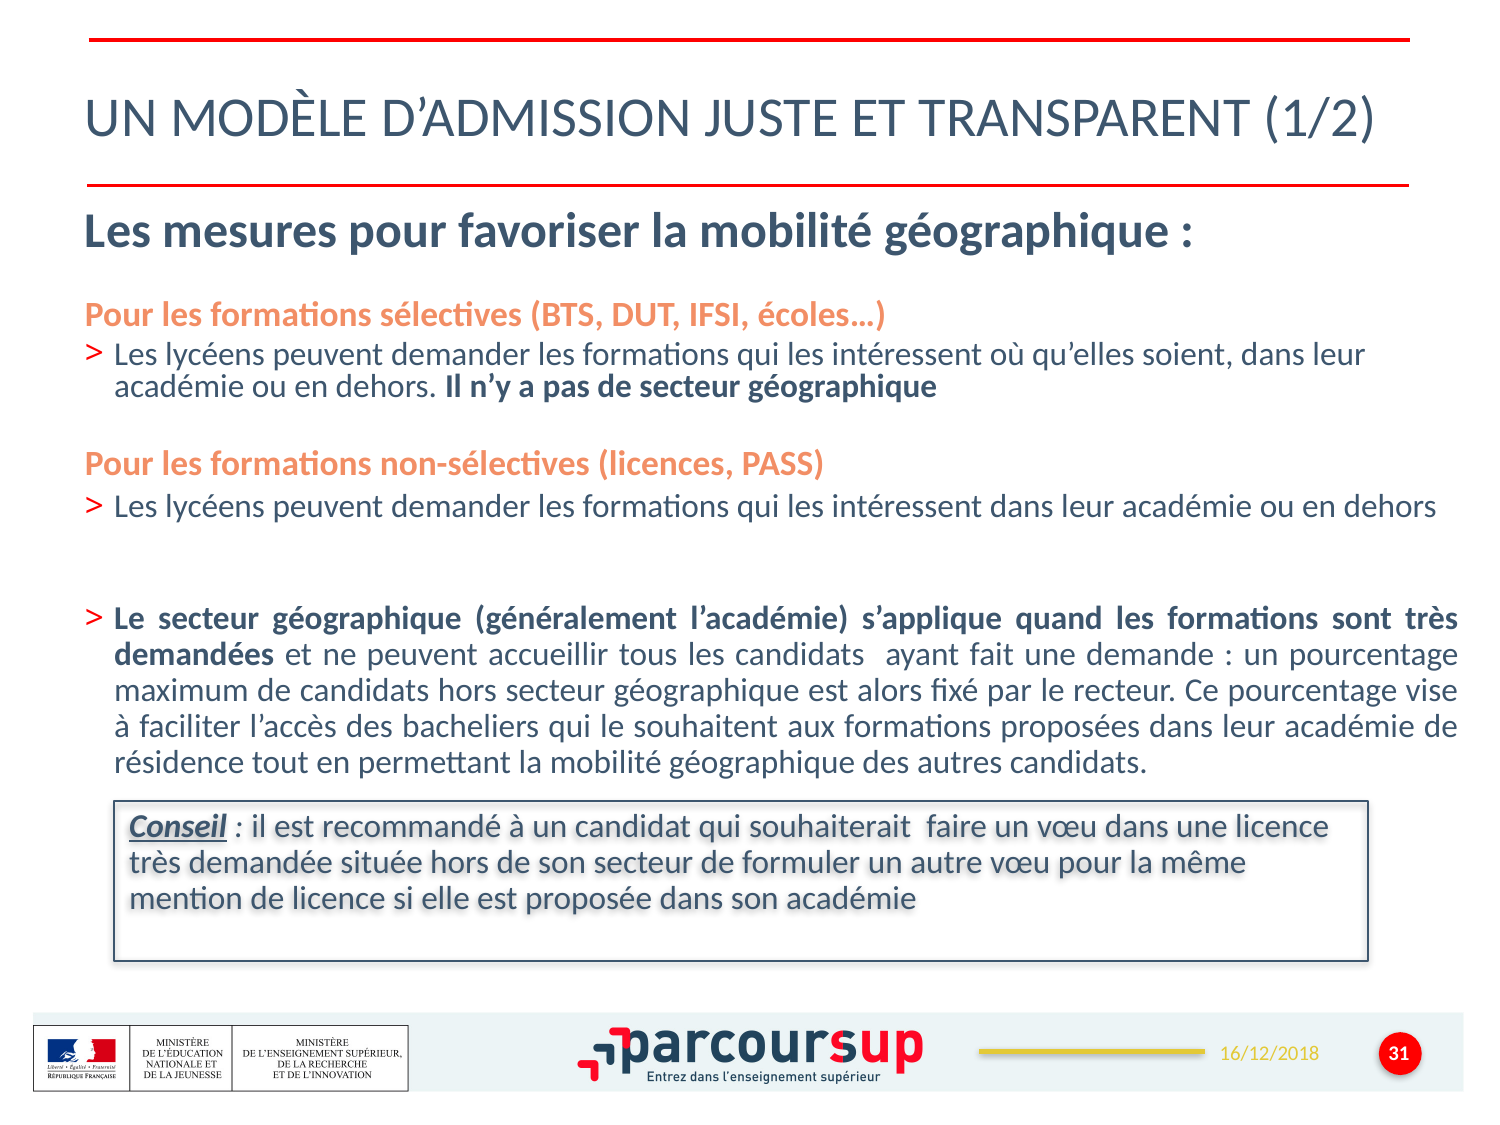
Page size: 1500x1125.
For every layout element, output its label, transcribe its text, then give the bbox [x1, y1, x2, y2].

list Les mesures pour favoriser la mobilité géographique : Pour les formations sélectives (BTS, DUT, IFSI, écoles…) Les lycéens peuvent demander les formations qui les intéressent où qu’elles soient, dans leur académie ou en dehors. Il n’y a pas de secteur géographique Pour les formations non-sélectives (licences, PASS) Les lycéens peuvent demander les formations qui les intéressent dans leur académie ou en dehors Le secteur géographique (généralement l’académie) s’applique quand les formations sont très demandées et ne peuvent accueillir tous les candidats ayant fait une demande : un pourcentage maximum de candidats hors secteur géographique est alors fixé par le recteur. Ce pourcentage vise à faciliter l’accès des bacheliers qui le souhaitent aux formations proposées dans leur académie de résidence tout en permettant la mobilité géographique des autres candidats. [69, 189, 1476, 1070]
text_box Conseil : il est recommandé à un candidat qui souhaiterait faire un vœu dans une licence très demandée située hors de son secteur de formuler un autre vœu pour la même mention de licence si elle est proposée dans son académie [114, 801, 1369, 962]
picture [0, 0, 1499, 1124]
title Un modèle d’admission juste et transparent (1/2) [69, 12, 1409, 189]
slide_number 31 [1368, 1031, 1430, 1074]
